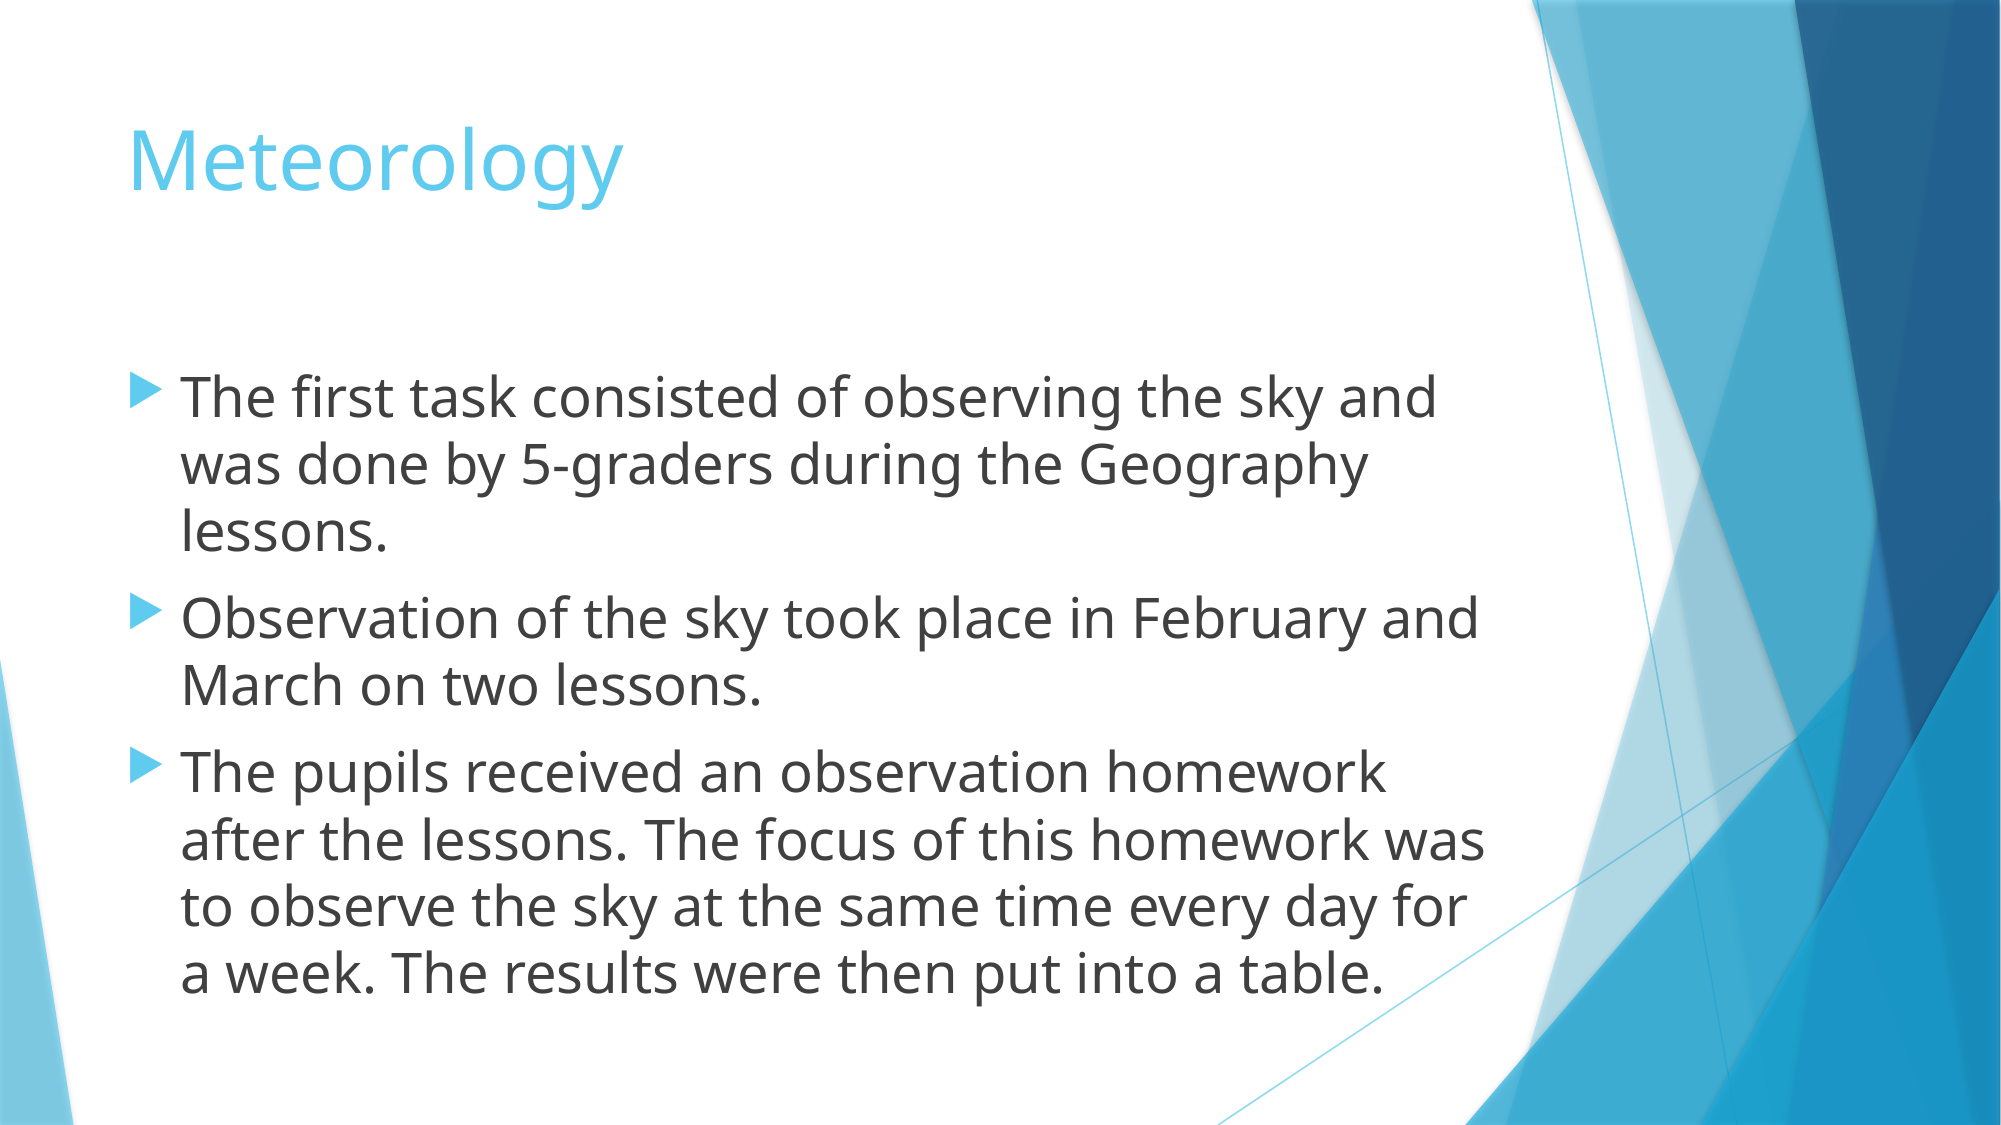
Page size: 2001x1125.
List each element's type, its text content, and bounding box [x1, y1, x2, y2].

title Meteorology [111, 99, 1522, 317]
list The first task consisted of observing the sky and was done by 5-graders during the Geography lessons. Observation of the sky took place in February and March on two lessons. The pupils received an observation homework after the lessons. The focus of this homework was to observe the sky at the same time every day for a week. The results were then put into a table. [111, 354, 1522, 1025]
